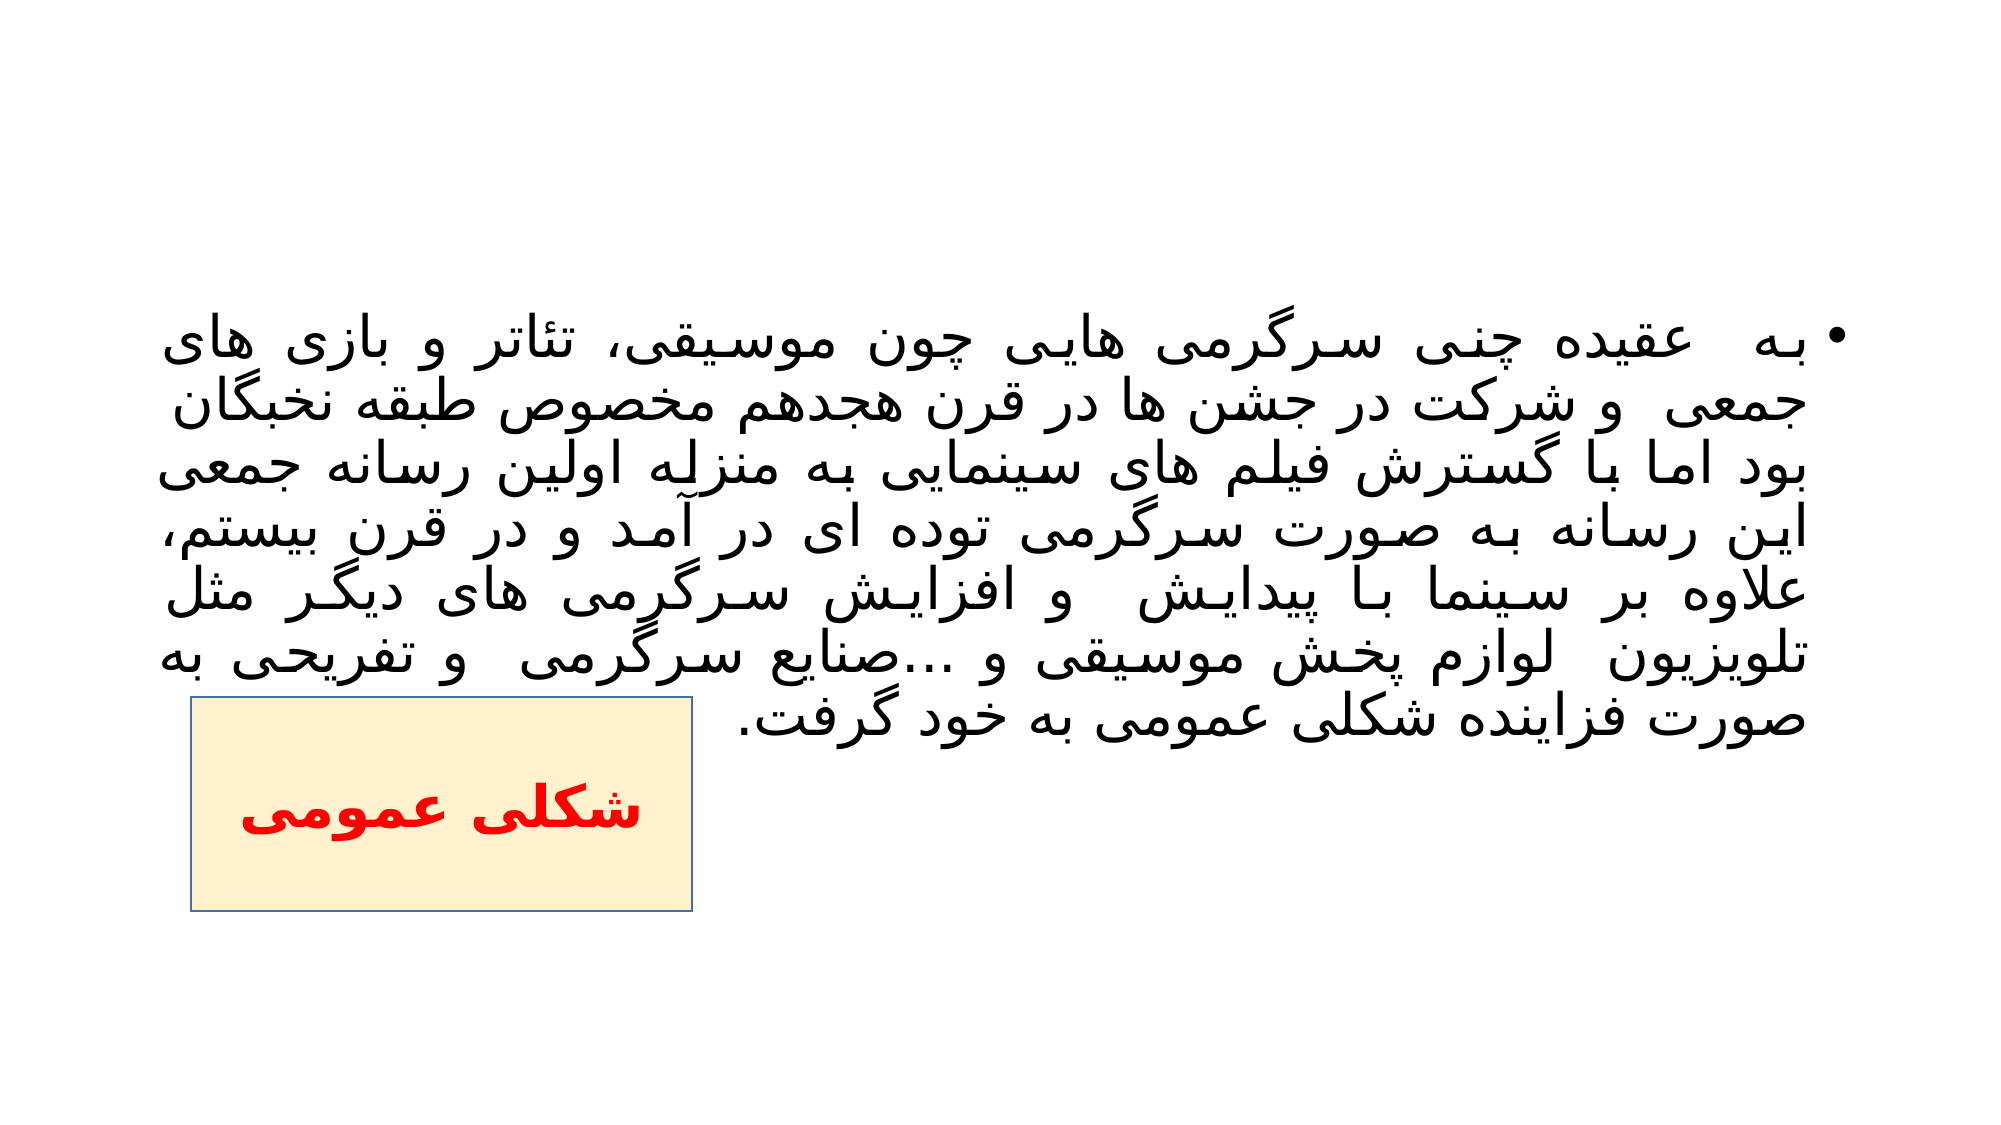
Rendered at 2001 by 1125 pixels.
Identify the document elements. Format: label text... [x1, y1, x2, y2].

text_box شکلی عمومی [190, 696, 693, 912]
list به عقیده چنی سرگرمی هایی چون موسیقی، تئاتر و بازی های جمعی و شرکت در جشن ها در قرن هجدهم مخصوص طبقه نخبگان بود اما با گسترش فیلم های سینمایی به منزله اولین رسانه جمعی این رسانه به صورت سرگرمی توده ای در آمد و در قرن بیستم، علاوه بر سینما با پیدایش و افزایش سرگرمی های دیگر مثل تلویزیون لوازم پخش موسیقی و ...صنایع سرگرمی و تفریحی به صورت فزاینده شکلی عمومی به خود گرفت. [137, 299, 1863, 1014]
